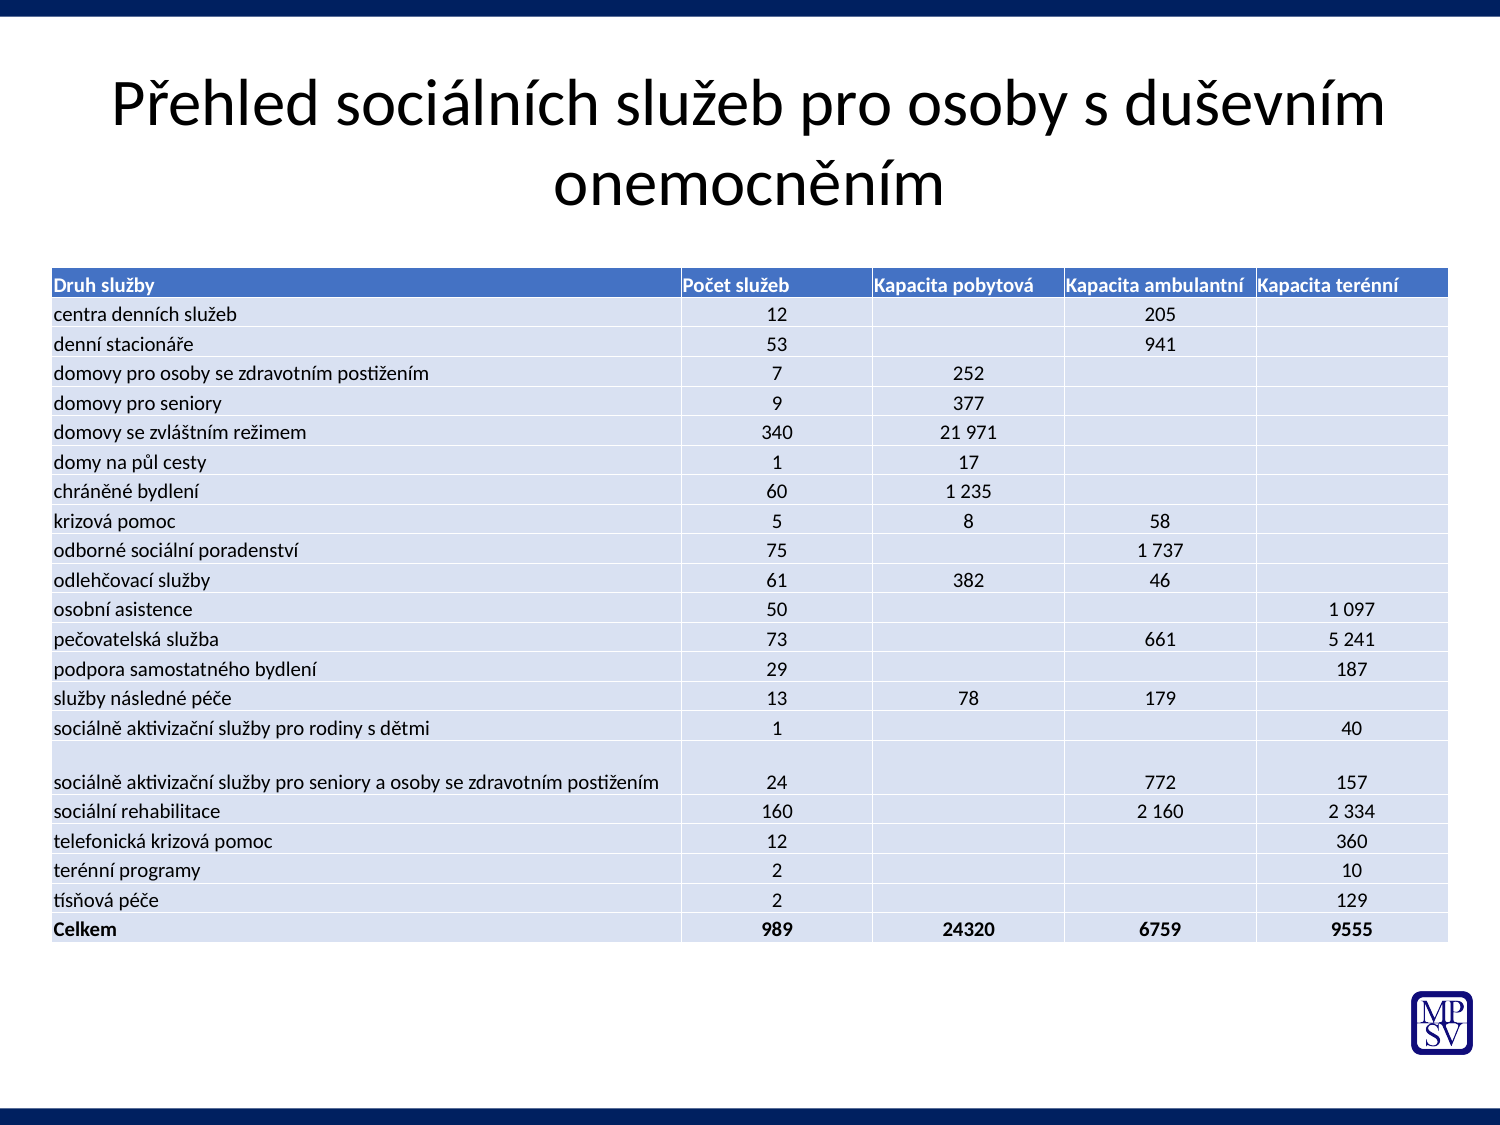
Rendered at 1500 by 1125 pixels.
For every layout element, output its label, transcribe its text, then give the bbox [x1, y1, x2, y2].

table_cell 1 097 [1257, 593, 1448, 622]
table_cell 382 [873, 564, 1064, 592]
table_cell 60 [682, 475, 872, 504]
table_cell [1257, 327, 1448, 356]
table_cell 50 [682, 593, 872, 622]
table_cell [873, 795, 1064, 823]
table_cell odborné sociální poradenství [52, 534, 681, 563]
table_cell [1065, 387, 1256, 415]
table_cell 24320 [873, 913, 1064, 942]
table_cell 58 [1065, 505, 1256, 533]
table_cell 9555 [1257, 913, 1448, 942]
table_cell 360 [1257, 824, 1448, 853]
table_cell 252 [873, 357, 1064, 386]
table_header Druh služby [52, 268, 681, 297]
table_cell 12 [682, 298, 872, 326]
table_cell [1257, 387, 1448, 415]
table_cell 340 [682, 416, 872, 445]
table_cell pečovatelská služba [52, 623, 681, 651]
table_cell [1257, 505, 1448, 533]
table_cell 129 [1257, 884, 1448, 912]
table_cell [873, 327, 1064, 356]
table_cell 9 [682, 387, 872, 415]
table_cell krizová pomoc [52, 505, 681, 533]
table_cell sociální rehabilitace [52, 795, 681, 823]
title Přehled sociálních služeb pro osoby s duševním onemocněním [75, 45, 1425, 233]
table_cell [1065, 446, 1256, 474]
table_header Kapacita terénní [1257, 268, 1448, 297]
table_cell [1257, 357, 1448, 386]
table_cell domovy se zvláštním režimem [52, 416, 681, 445]
table_cell sociálně aktivizační služby pro rodiny s dětmi [52, 711, 681, 740]
text_box [0, 1106, 1500, 1125]
table_header Počet služeb [682, 268, 872, 297]
table_cell 6759 [1065, 913, 1256, 942]
table_cell 377 [873, 387, 1064, 415]
table_cell [1065, 824, 1256, 853]
table_cell chráněné bydlení [52, 475, 681, 504]
table_cell [873, 623, 1064, 651]
table_cell [873, 652, 1064, 681]
table_cell [1257, 534, 1448, 563]
table_cell 53 [682, 327, 872, 356]
table_cell [873, 711, 1064, 740]
table_cell [873, 741, 1064, 794]
table_cell 772 [1065, 741, 1256, 794]
table_cell [1257, 298, 1448, 326]
table_cell 61 [682, 564, 872, 592]
table_cell 5 241 [1257, 623, 1448, 651]
table_cell 2 [682, 884, 872, 912]
table_cell 17 [873, 446, 1064, 474]
table_cell [873, 884, 1064, 912]
table_cell terénní programy [52, 854, 681, 883]
table_cell [873, 593, 1064, 622]
table_cell domovy pro seniory [52, 387, 681, 415]
table_cell [1065, 357, 1256, 386]
table_cell [873, 534, 1064, 563]
table_cell [1257, 475, 1448, 504]
table_cell [1065, 475, 1256, 504]
table_cell 989 [682, 913, 872, 942]
table_cell 24 [682, 741, 872, 794]
table_cell 1 [682, 711, 872, 740]
table_cell [1065, 593, 1256, 622]
table_cell [1257, 564, 1448, 592]
table_cell 21 971 [873, 416, 1064, 445]
picture [1411, 990, 1473, 1055]
table_cell 1 737 [1065, 534, 1256, 563]
table_cell Celkem [52, 913, 681, 942]
table_cell 12 [682, 824, 872, 853]
table_cell denní stacionáře [52, 327, 681, 356]
table_cell 5 [682, 505, 872, 533]
text_box [0, 0, 1500, 19]
table_cell 1 [682, 446, 872, 474]
table_cell domovy pro osoby se zdravotním postižením [52, 357, 681, 386]
table_header Kapacita pobytová [873, 268, 1064, 297]
table_cell 29 [682, 652, 872, 681]
table_cell [1065, 884, 1256, 912]
table_cell 75 [682, 534, 872, 563]
table_cell [1065, 416, 1256, 445]
table_cell [1257, 416, 1448, 445]
table_cell 157 [1257, 741, 1448, 794]
table_cell odlehčovací služby [52, 564, 681, 592]
table_cell podpora samostatného bydlení [52, 652, 681, 681]
table_cell [1065, 711, 1256, 740]
table_cell 8 [873, 505, 1064, 533]
table_cell domy na půl cesty [52, 446, 681, 474]
table_cell 187 [1257, 652, 1448, 681]
table_cell služby následné péče [52, 682, 681, 710]
table_cell osobní asistence [52, 593, 681, 622]
table_cell 10 [1257, 854, 1448, 883]
table_cell 160 [682, 795, 872, 823]
table_cell 2 [682, 854, 872, 883]
table_cell 1 235 [873, 475, 1064, 504]
table_cell 2 160 [1065, 795, 1256, 823]
table_cell [873, 824, 1064, 853]
table_header Kapacita ambulantní [1065, 268, 1256, 297]
table_cell [1065, 854, 1256, 883]
table_cell 46 [1065, 564, 1256, 592]
table_cell [1257, 446, 1448, 474]
table_cell [873, 854, 1064, 883]
table_cell 661 [1065, 623, 1256, 651]
table_cell telefonická krizová pomoc [52, 824, 681, 853]
table_cell [1065, 652, 1256, 681]
table_cell 40 [1257, 711, 1448, 740]
table_cell [1257, 682, 1448, 710]
table_cell 2 334 [1257, 795, 1448, 823]
table_cell sociálně aktivizační služby pro seniory a osoby se zdravotním postižením [52, 741, 681, 794]
table_cell 941 [1065, 327, 1256, 356]
table_cell 205 [1065, 298, 1256, 326]
table_cell 179 [1065, 682, 1256, 710]
table_cell [873, 298, 1064, 326]
table_cell 7 [682, 357, 872, 386]
table_cell 13 [682, 682, 872, 710]
table_cell 73 [682, 623, 872, 651]
table_cell tísňová péče [52, 884, 681, 912]
table_cell 78 [873, 682, 1064, 710]
table_cell centra denních služeb [52, 298, 681, 326]
